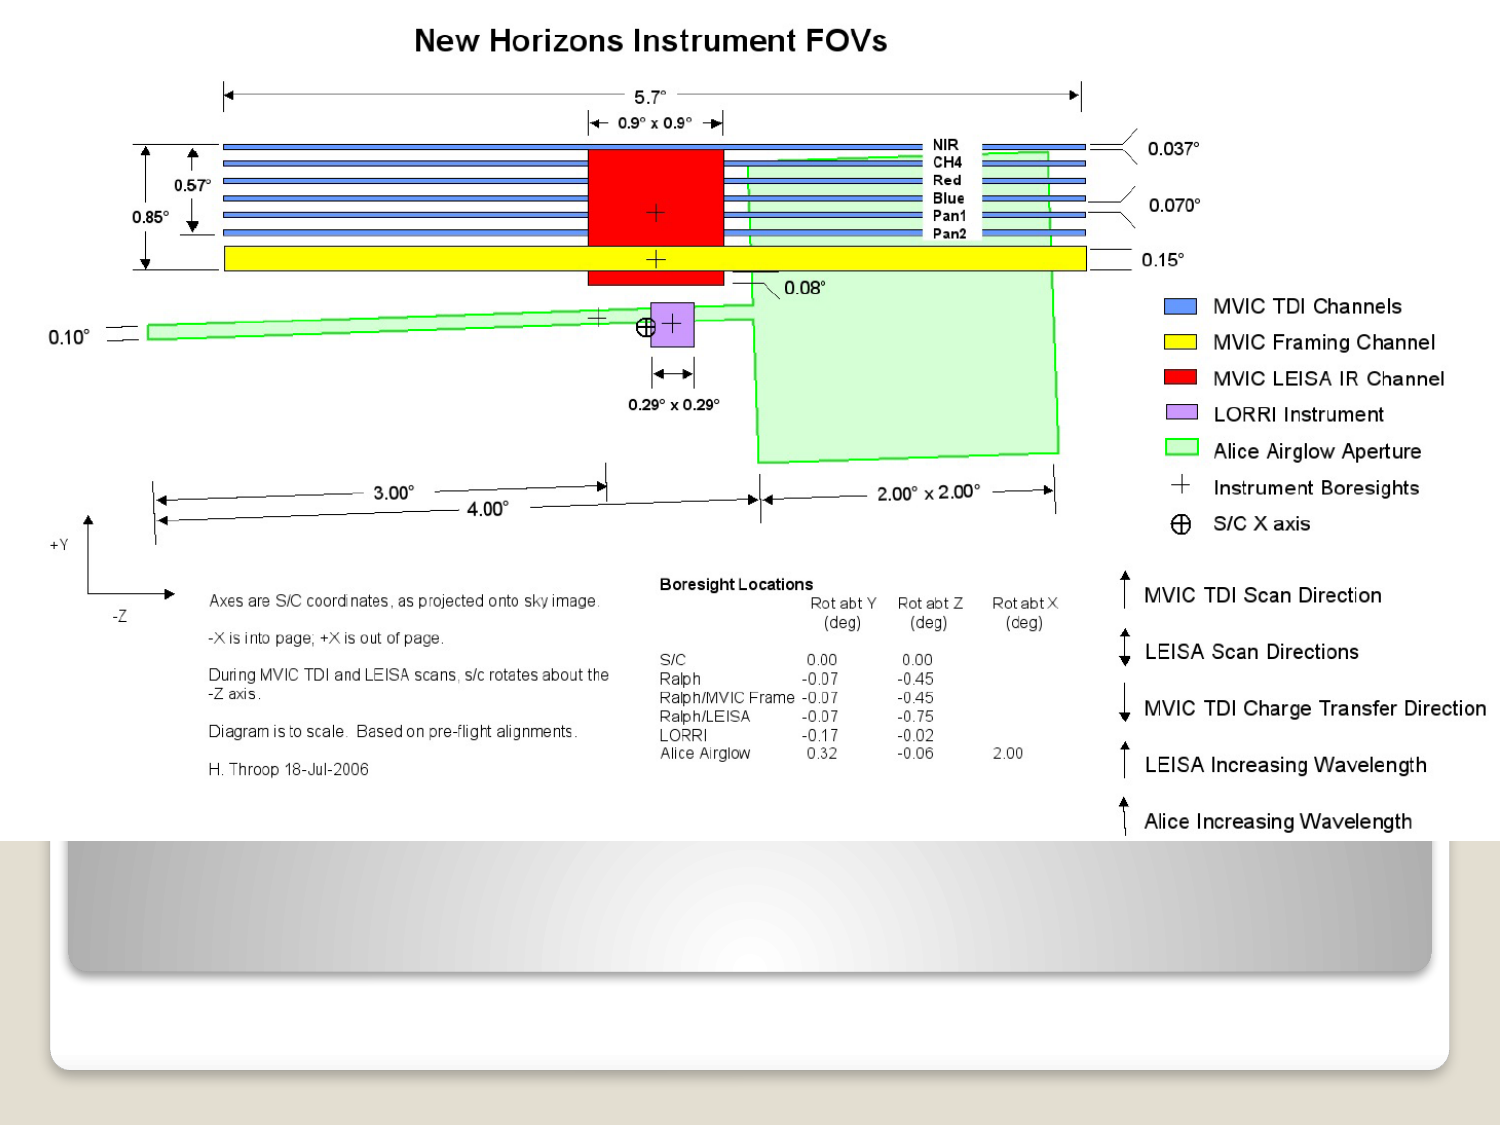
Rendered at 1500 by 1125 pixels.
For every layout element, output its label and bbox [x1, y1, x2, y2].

list [0, 0, 1500, 842]
